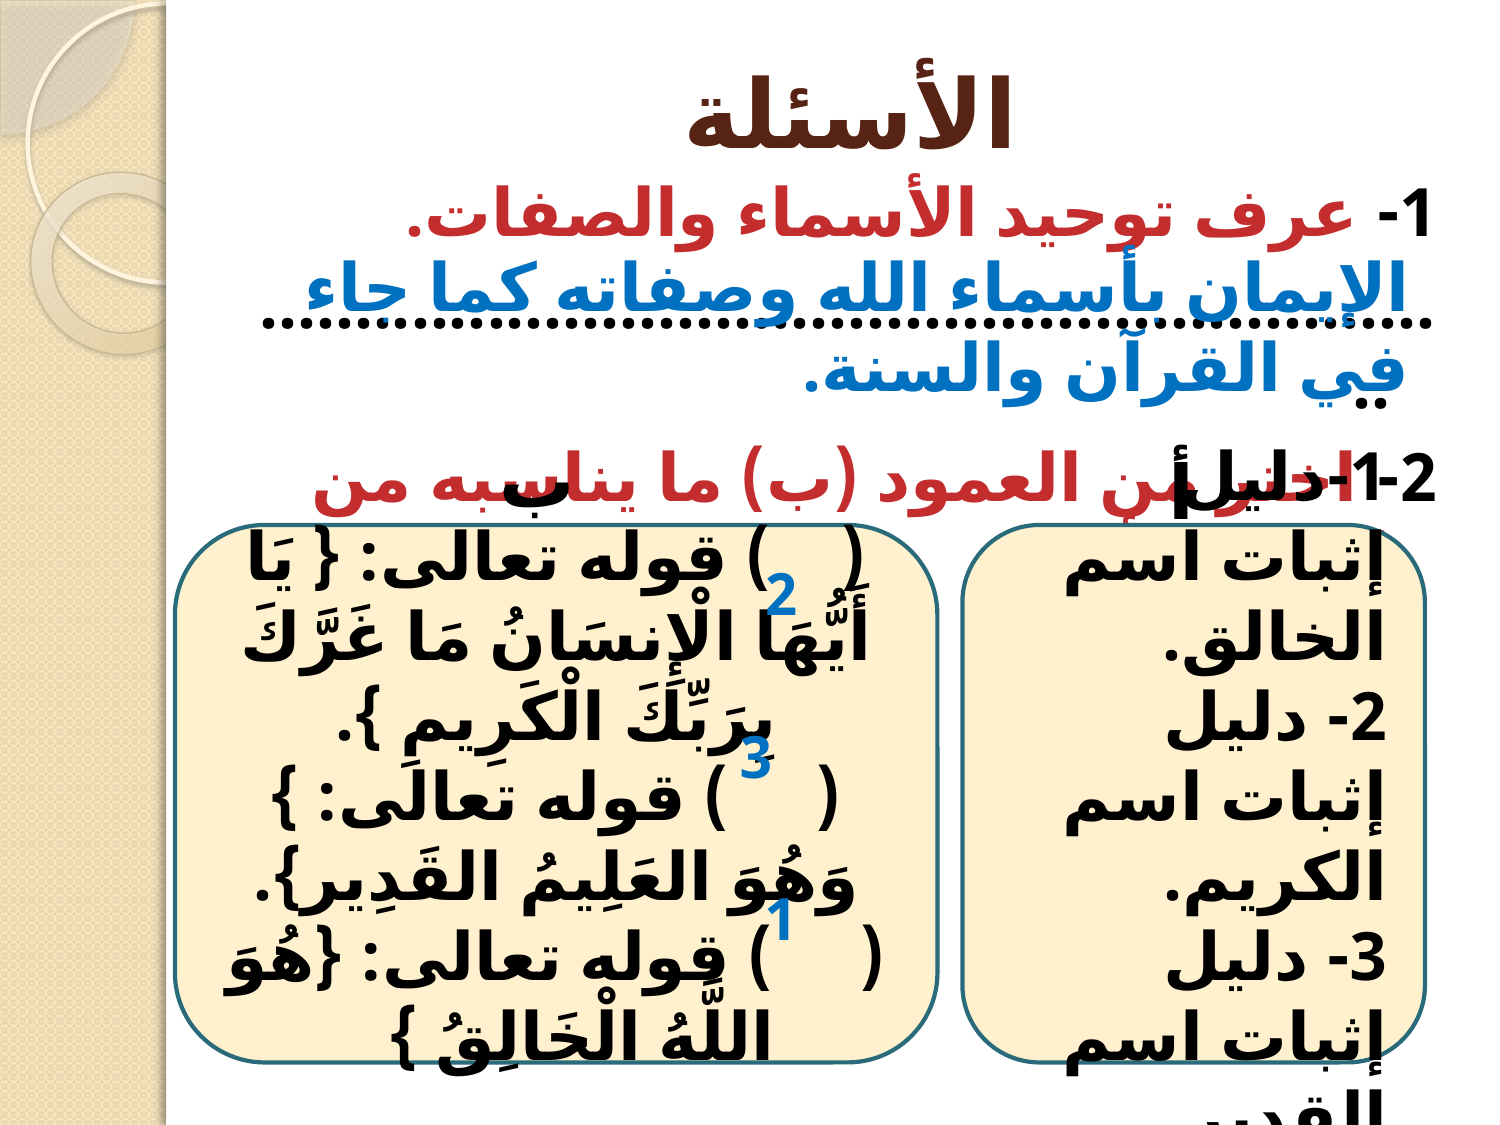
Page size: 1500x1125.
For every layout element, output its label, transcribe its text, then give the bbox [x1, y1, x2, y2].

title الأسئلة [235, 45, 1466, 162]
text_box 1 [737, 875, 813, 960]
text_box الإيمان بأسماء الله وصفاته كما جاء في القرآن والسنة. [187, 237, 1425, 413]
text_box ( ) قوله تعالى: { يَا أَيُّهَا الْإِنسَانُ مَا غَرَّكَ بِرَبِّكَ الْكَرِيمِ }. ( ) قوله تعالى: } وَهُوَ العَلِيمُ القَدِير}. ( ) قوله تعالى: {هُوَ اللَّهُ الْخَالِقُ } [172, 522, 940, 1065]
text_box 2 [762, 549, 813, 635]
list 1- عرف توحيد الأسماء والصفات. ................................................................ 2- اختر من العمود (ب) ما يناسبه من العمود (أ): [235, 162, 1466, 1025]
text_box 1-دليل إثبات اسم الخالق. 2- دليل إثبات اسم الكريم. 3- دليل إثبات اسم القدير. [960, 522, 1428, 1065]
text_box ب [412, 424, 663, 530]
text_box أ [1087, 437, 1275, 543]
text_box 3 [737, 712, 788, 798]
